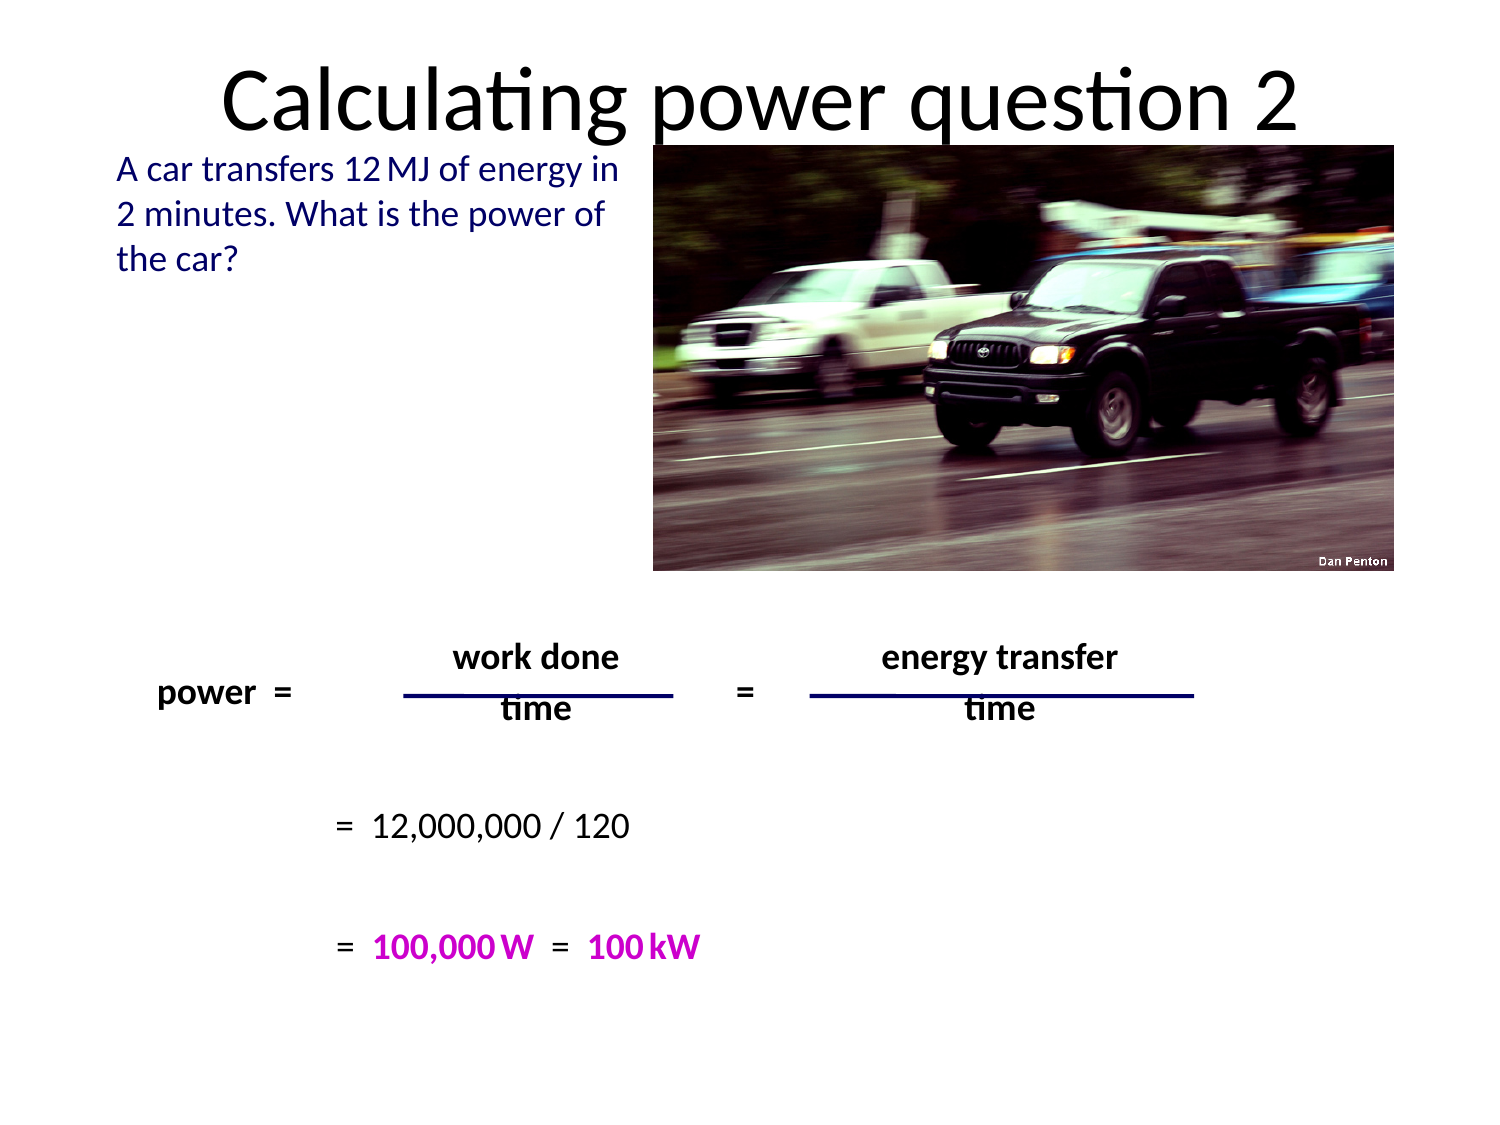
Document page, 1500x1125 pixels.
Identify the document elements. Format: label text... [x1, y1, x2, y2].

title Calculating power question 2 [86, 0, 1437, 188]
text_box = 100,000 W = 100 kW [321, 914, 924, 974]
text_box A car transfers 12 MJ of energy in 2 minutes. What is the power of the car? [101, 188, 648, 287]
picture [653, 145, 1394, 572]
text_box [141, 636, 1198, 767]
text_box = 12,000,000 / 120 [320, 805, 853, 853]
